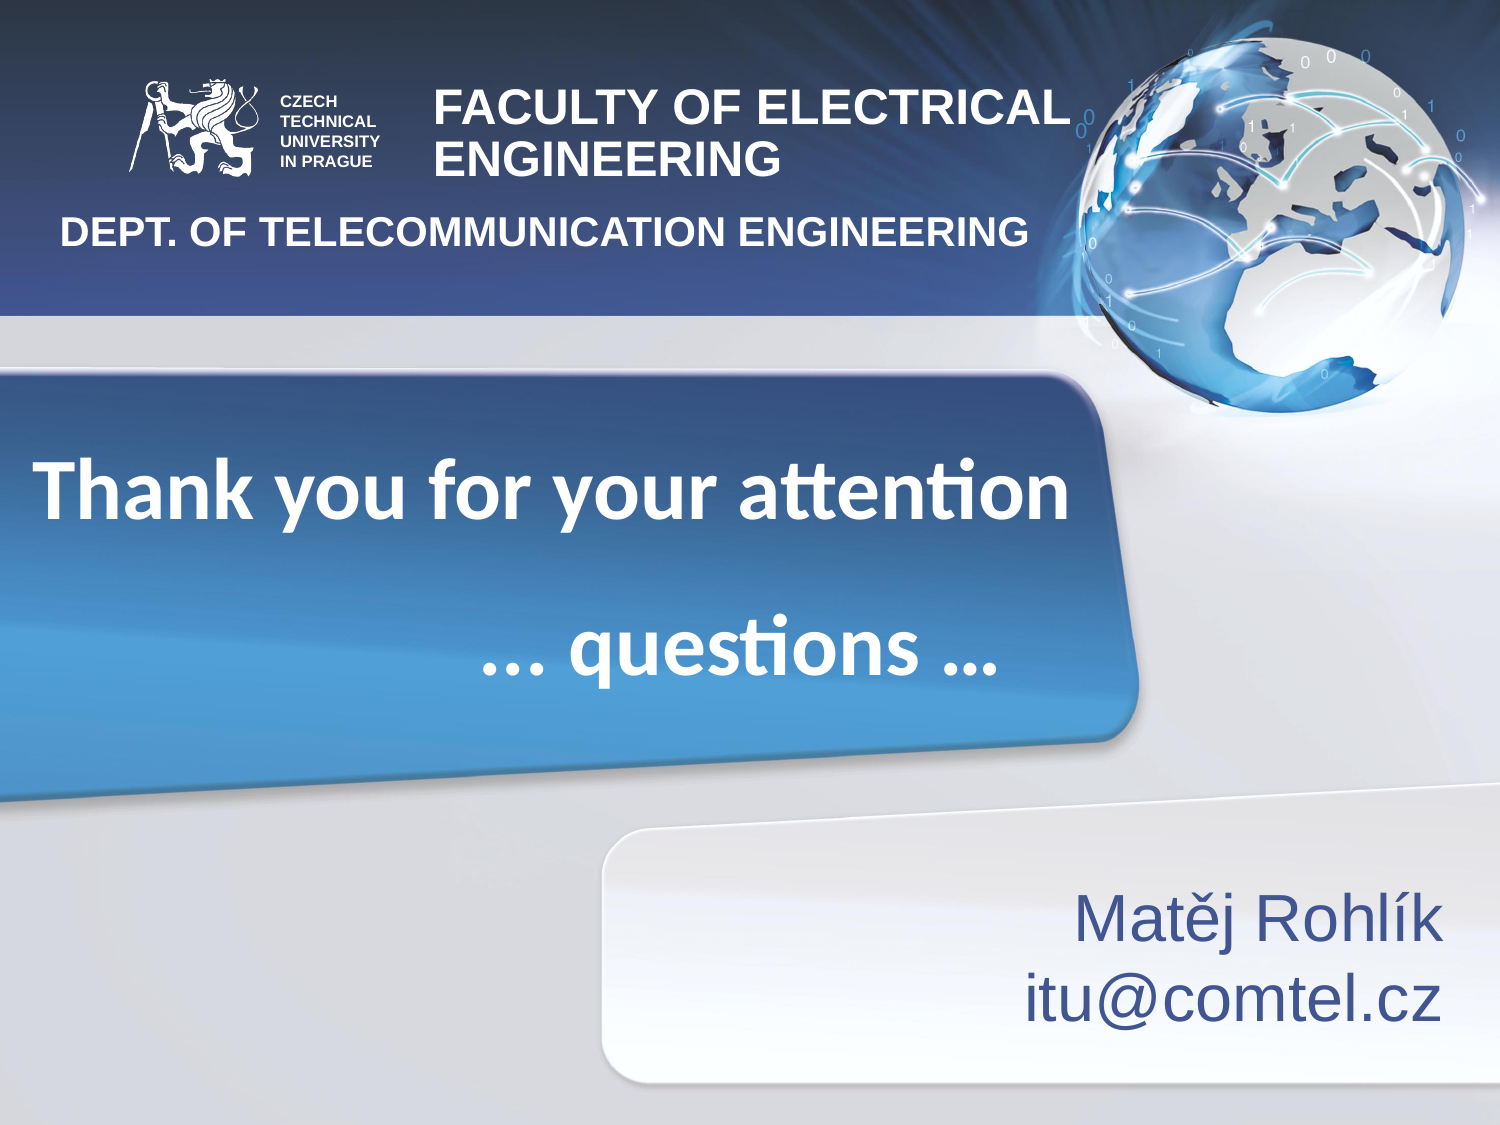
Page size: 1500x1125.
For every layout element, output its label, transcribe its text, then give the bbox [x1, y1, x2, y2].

title Thank you for your attention ... questions … [17, 385, 1152, 740]
subtitle Matěj Rohlík itu@comtel.cz [643, 834, 1459, 1075]
picture [0, 0, 1500, 1125]
